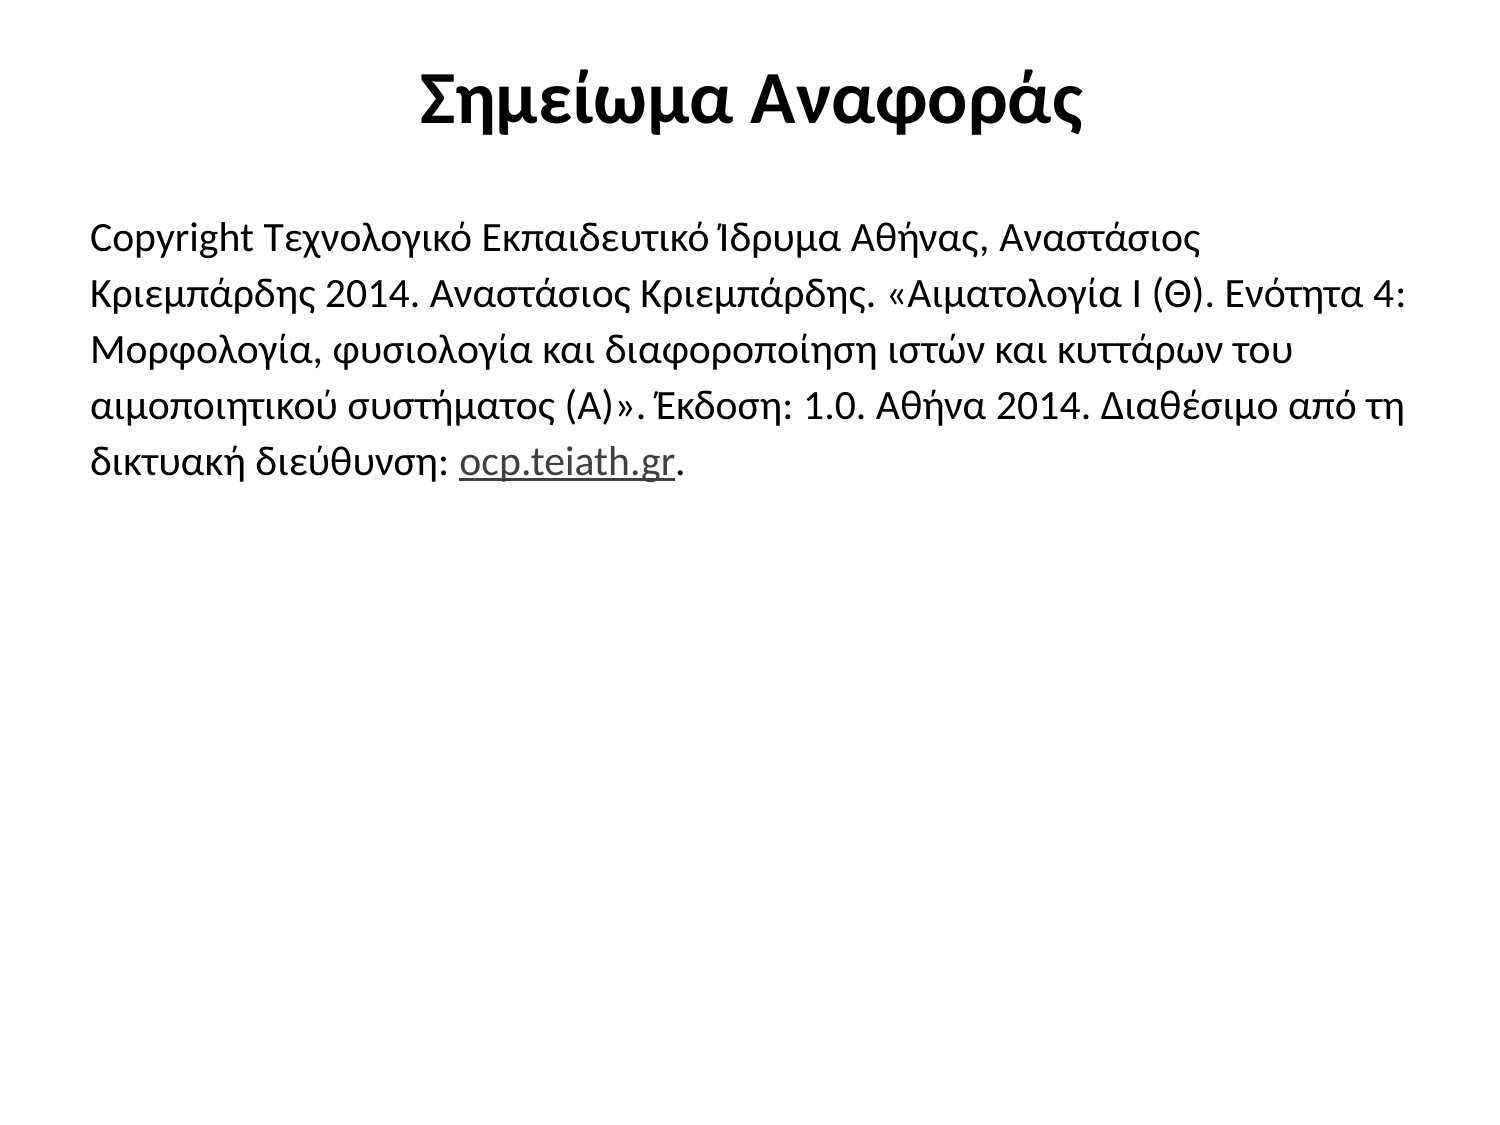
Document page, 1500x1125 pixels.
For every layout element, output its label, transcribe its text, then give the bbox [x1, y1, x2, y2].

list Copyright Τεχνολογικό Εκπαιδευτικό Ίδρυμα Αθήνας, Αναστάσιος Κριεμπάρδης 2014. Αναστάσιος Κριεμπάρδης. «Αιματολογία Ι (Θ). Ενότητα 4: Μορφολογία, φυσιολογία και διαφοροποίηση ιστών και κυττάρων του αιμοποιητικού συστήματος (Α)». Έκδοση: 1.0. Αθήνα 2014. Διαθέσιμο από τη δικτυακή διεύθυνση: ocp.teiath.gr. [75, 196, 1425, 1024]
title Σημείωμα Αναφοράς [76, 19, 1427, 169]
